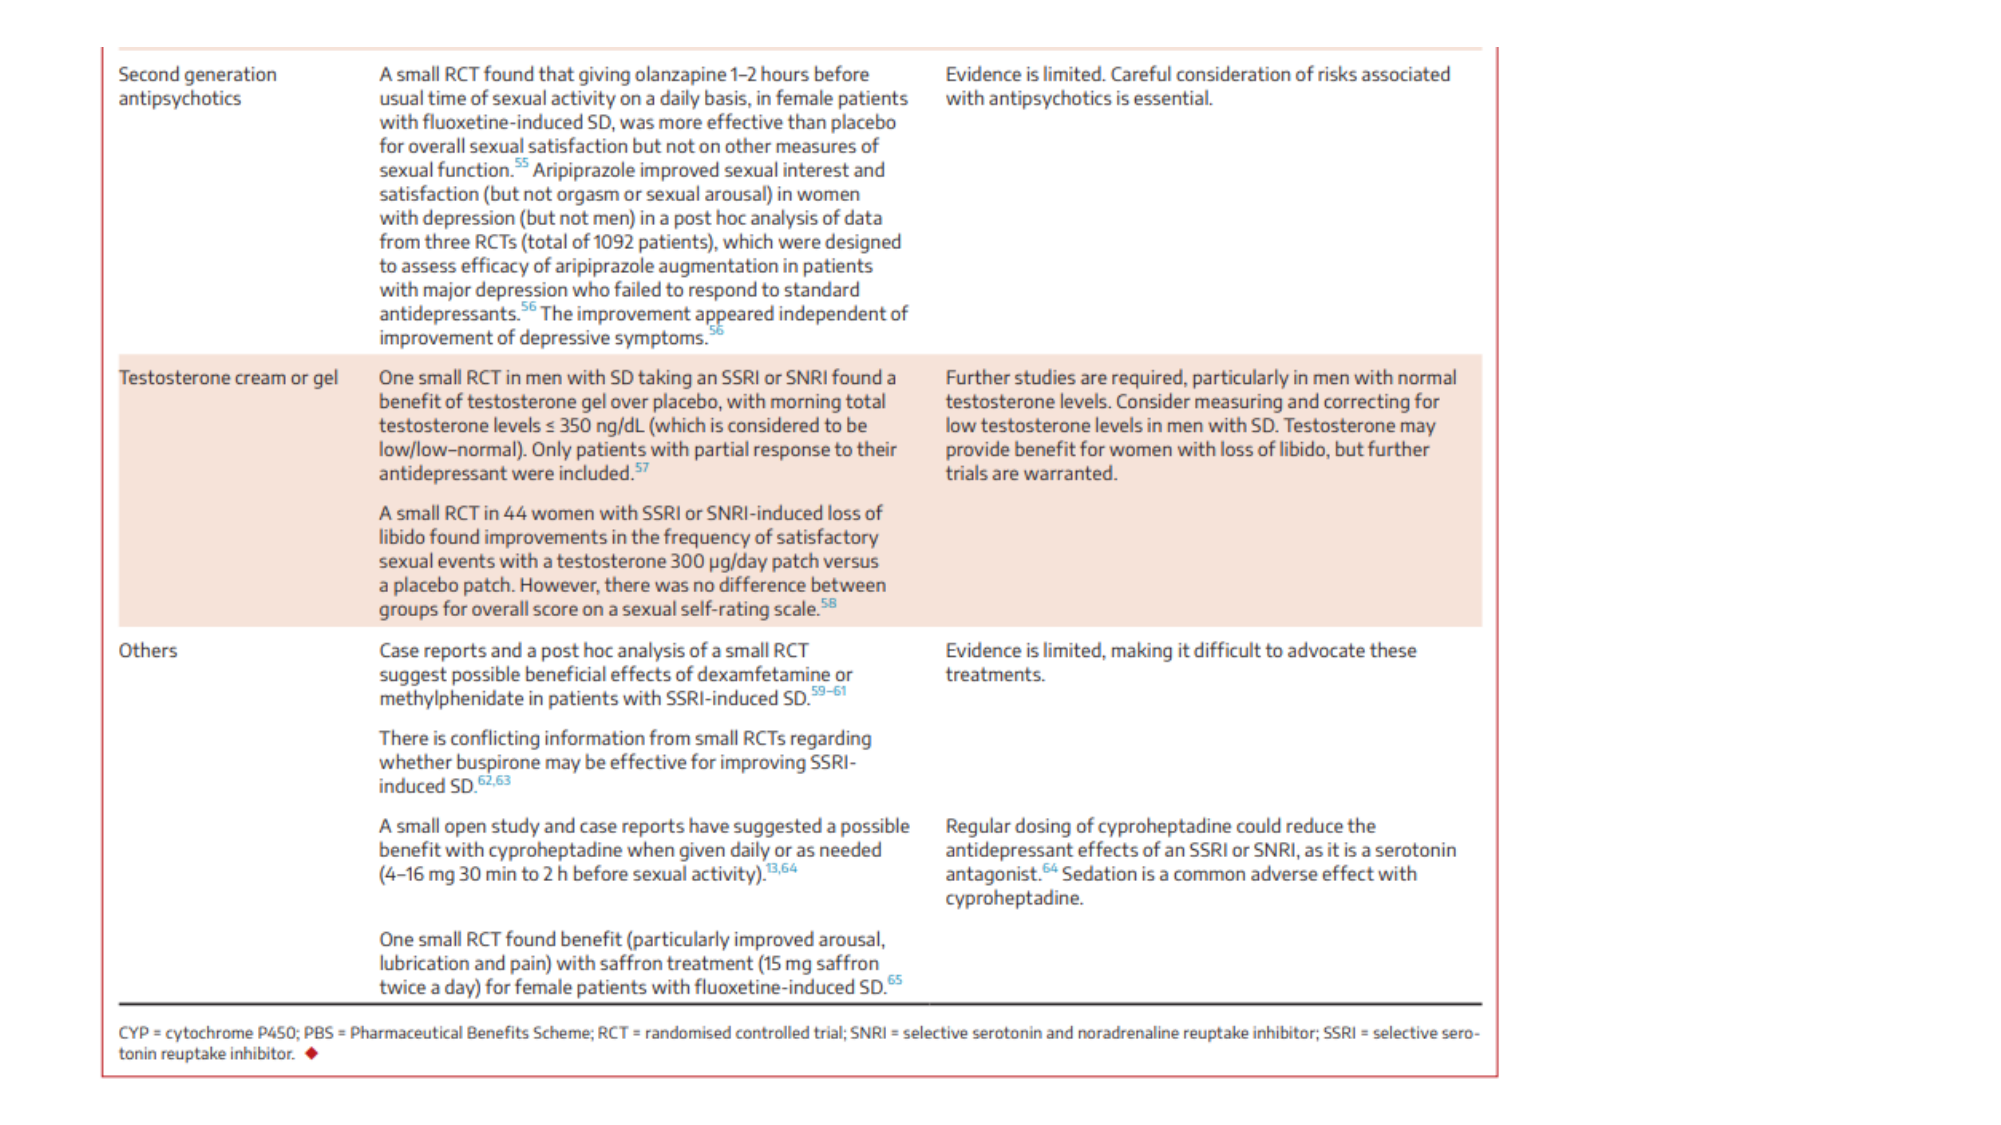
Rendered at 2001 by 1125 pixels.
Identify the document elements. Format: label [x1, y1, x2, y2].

picture [87, 47, 1514, 1098]
